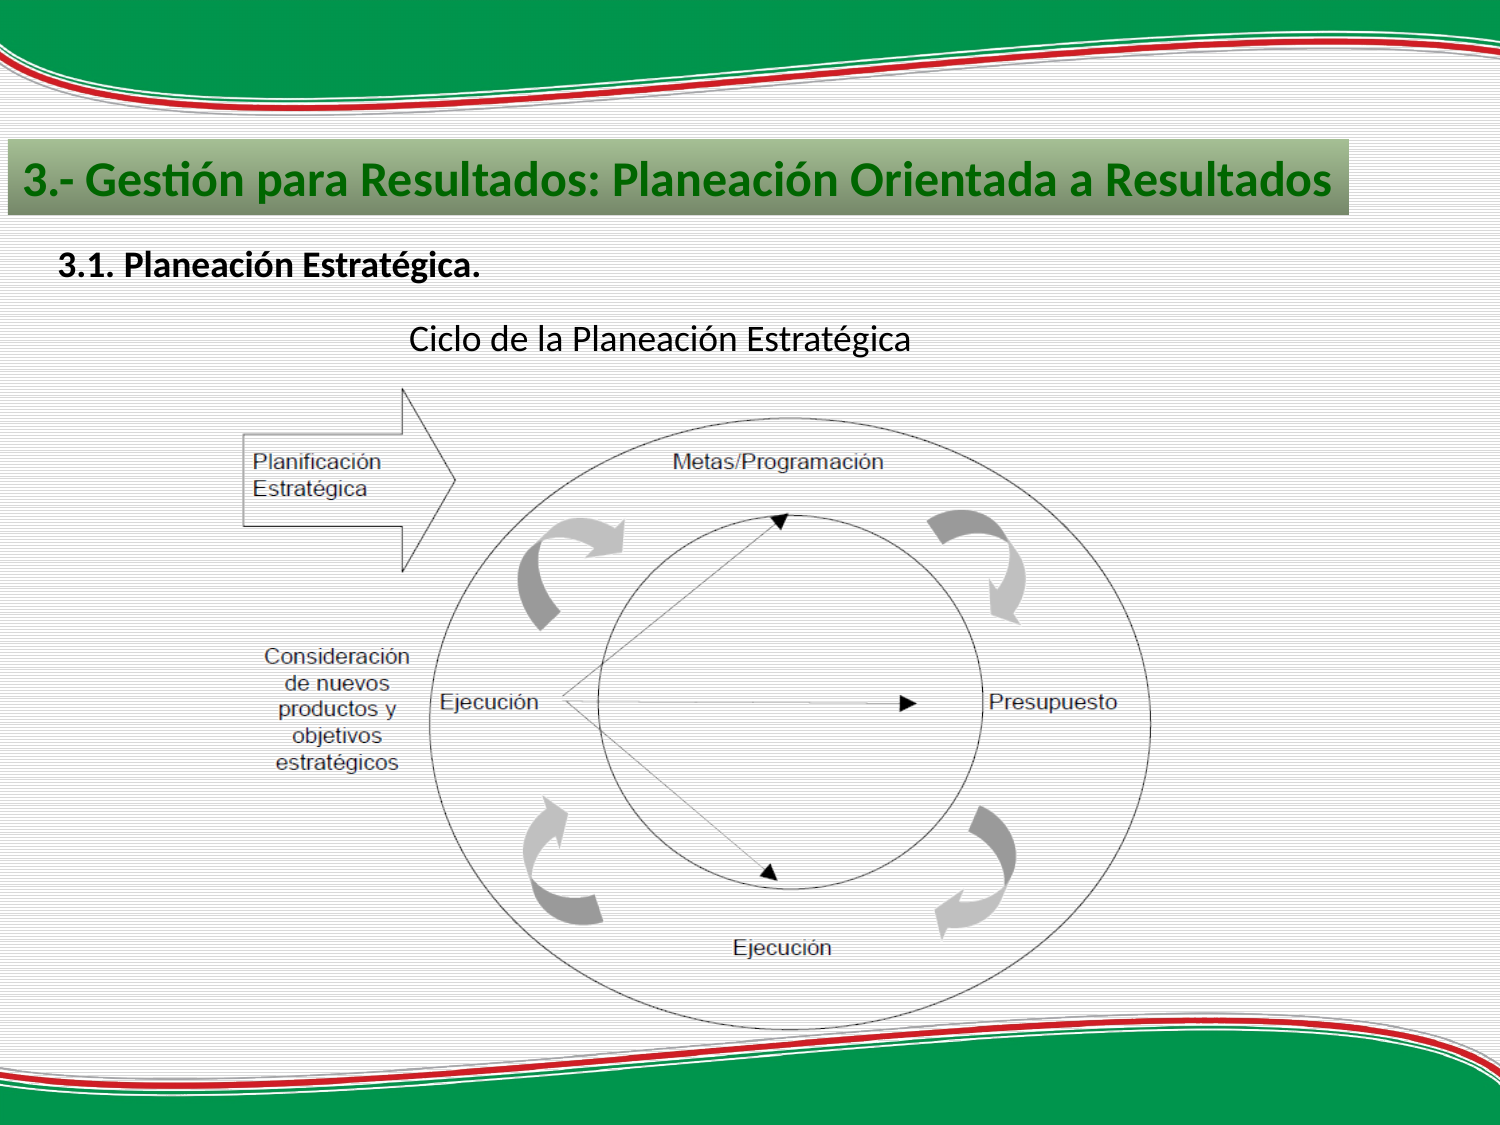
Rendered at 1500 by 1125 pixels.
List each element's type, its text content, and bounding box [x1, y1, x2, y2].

text_box Ciclo de la Planeación Estratégica [394, 306, 927, 367]
text_box 3.- Gestión para Resultados: Planeación Orientada a Resultados [7, 139, 1349, 215]
picture [0, 0, 1500, 116]
text_box 3.1. Planeación Estratégica. [42, 232, 497, 292]
picture [0, 384, 1500, 1125]
